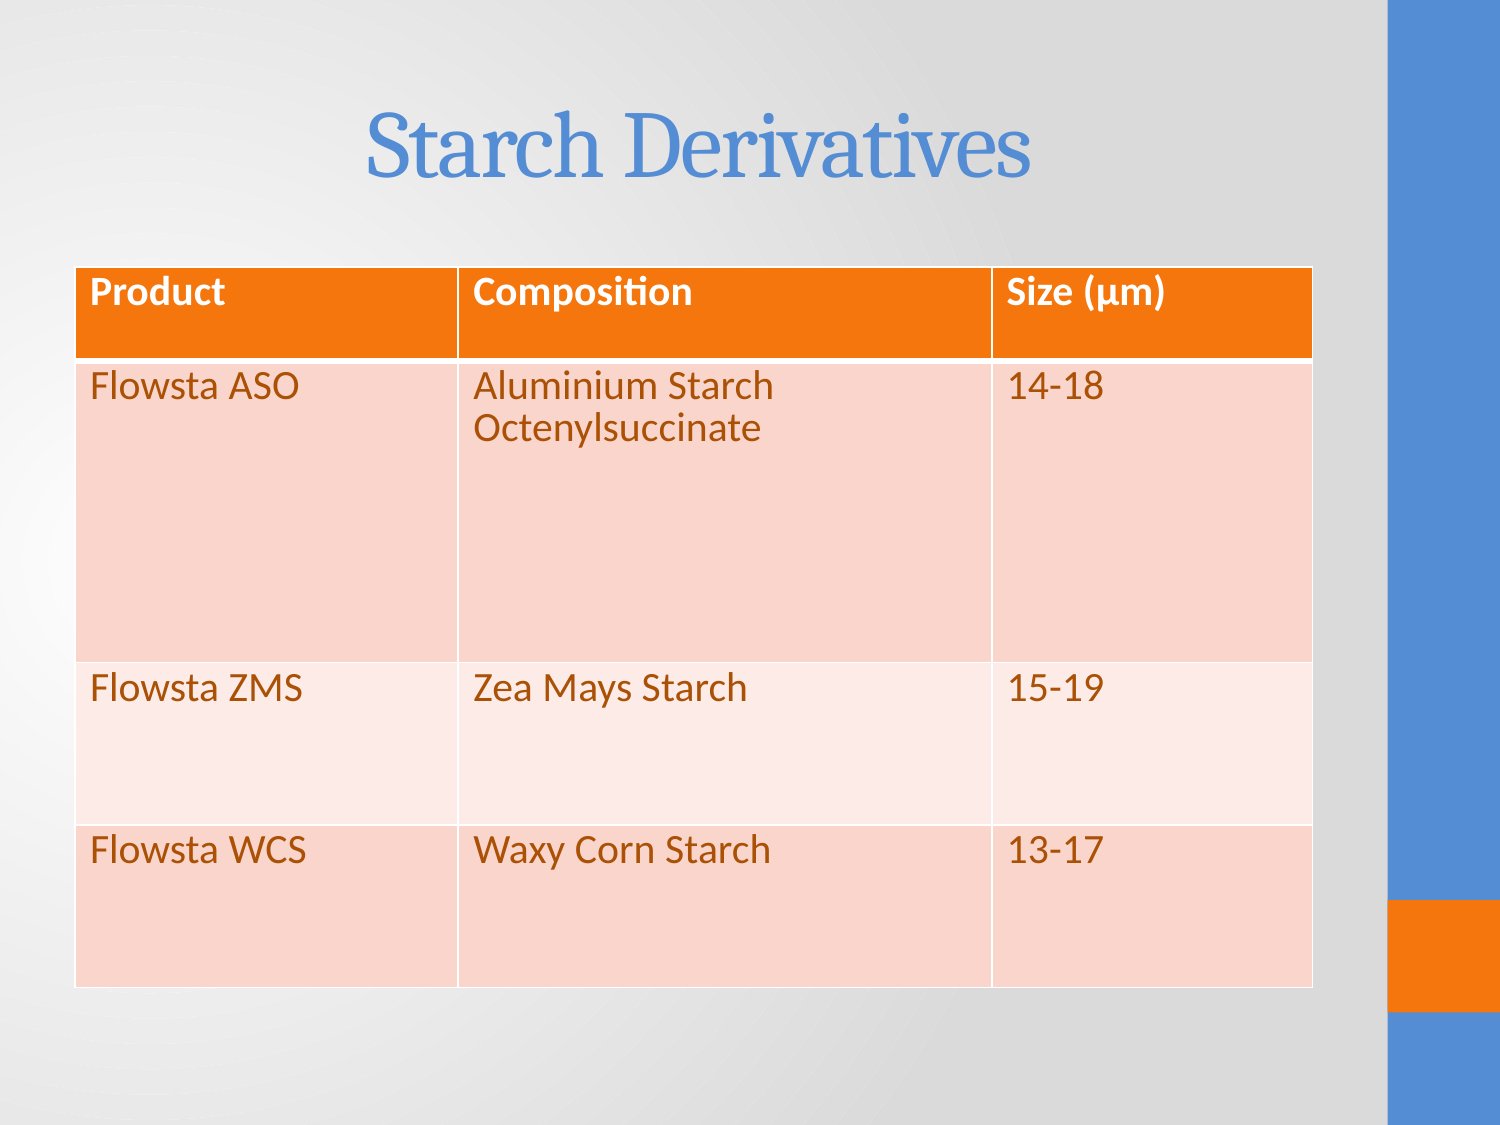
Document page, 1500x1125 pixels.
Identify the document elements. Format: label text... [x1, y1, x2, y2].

table_cell Flowsta ASO [76, 364, 457, 662]
table_cell Flowsta WCS [76, 826, 457, 987]
table_cell 15-19 [993, 663, 1312, 824]
table_cell 13-17 [993, 826, 1312, 987]
table_cell 14-18 [993, 364, 1312, 662]
table_cell Aluminium Starch Octenylsuccinate [459, 364, 991, 662]
table_header Product [76, 268, 457, 358]
title Starch Derivatives [75, 45, 1325, 233]
table_cell Flowsta ZMS [76, 663, 457, 824]
table_cell Waxy Corn Starch [459, 826, 991, 987]
table_cell Zea Mays Starch [459, 663, 991, 824]
table_header Size (µm) [993, 268, 1312, 358]
table_header Composition [459, 268, 991, 358]
